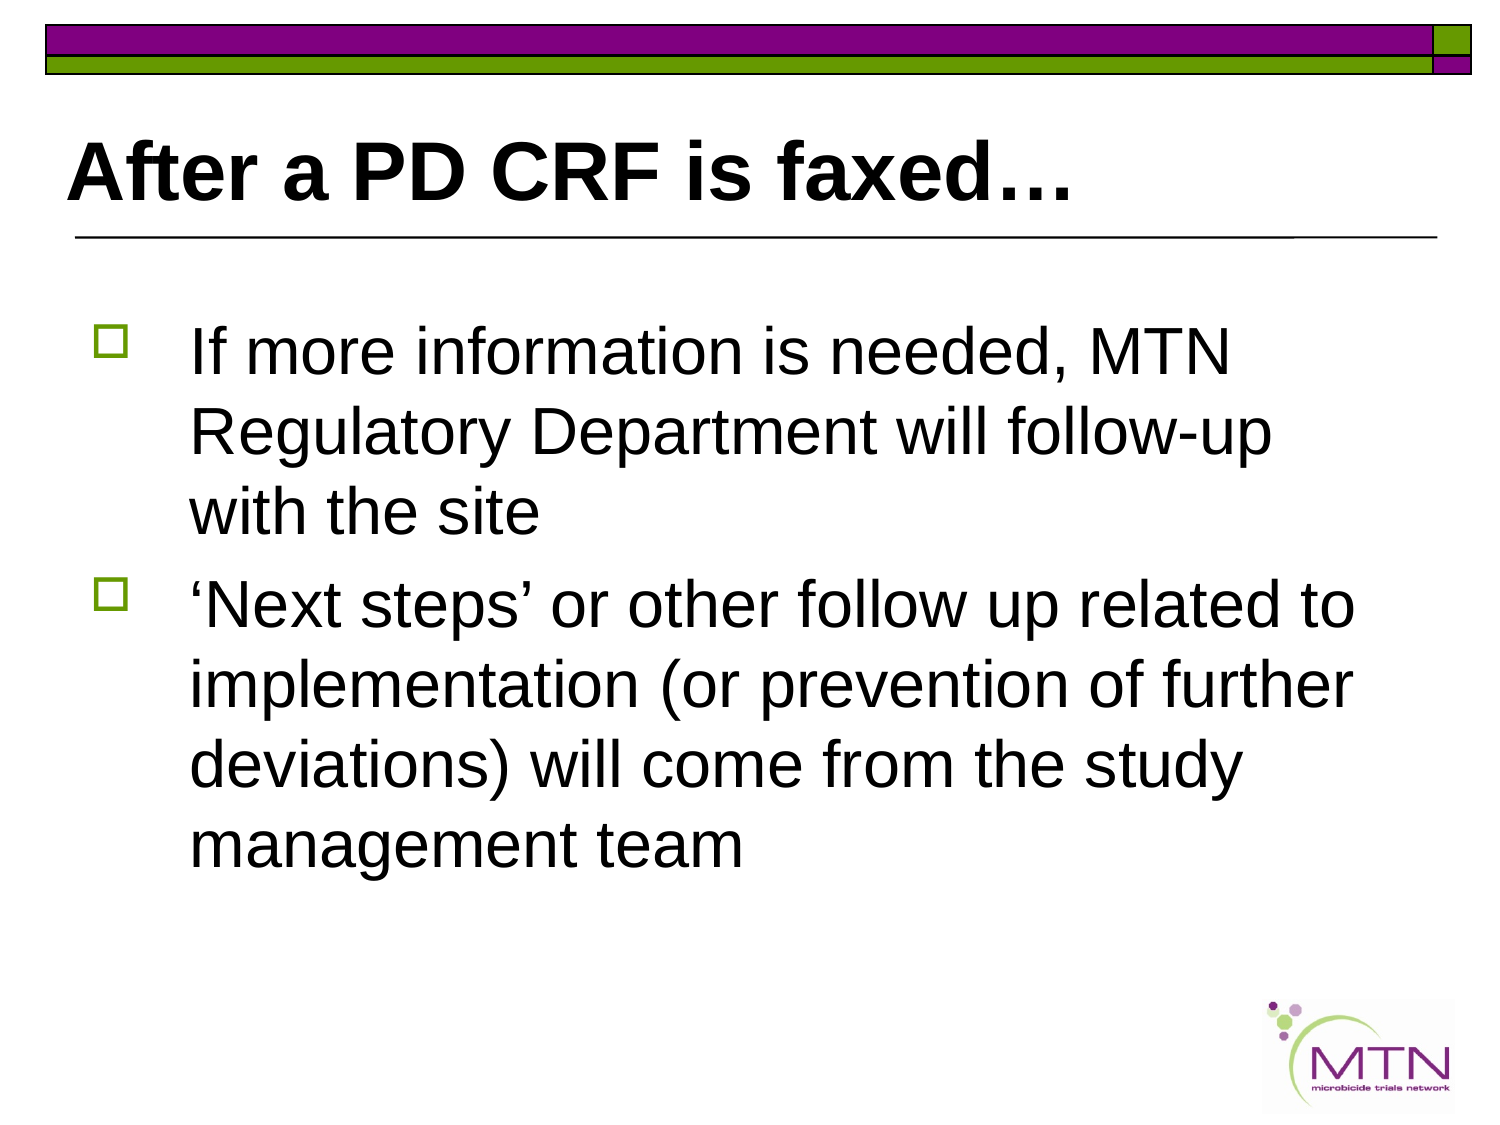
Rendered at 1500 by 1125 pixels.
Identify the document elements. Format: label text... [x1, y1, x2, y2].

title After a PD CRF is faxed… [49, 99, 1426, 226]
picture [1262, 999, 1455, 1114]
list If more information is needed, MTN Regulatory Department will follow-up with the site ‘Next steps’ or other follow up related to implementation (or prevention of further deviations) will come from the study management team [74, 299, 1426, 1006]
